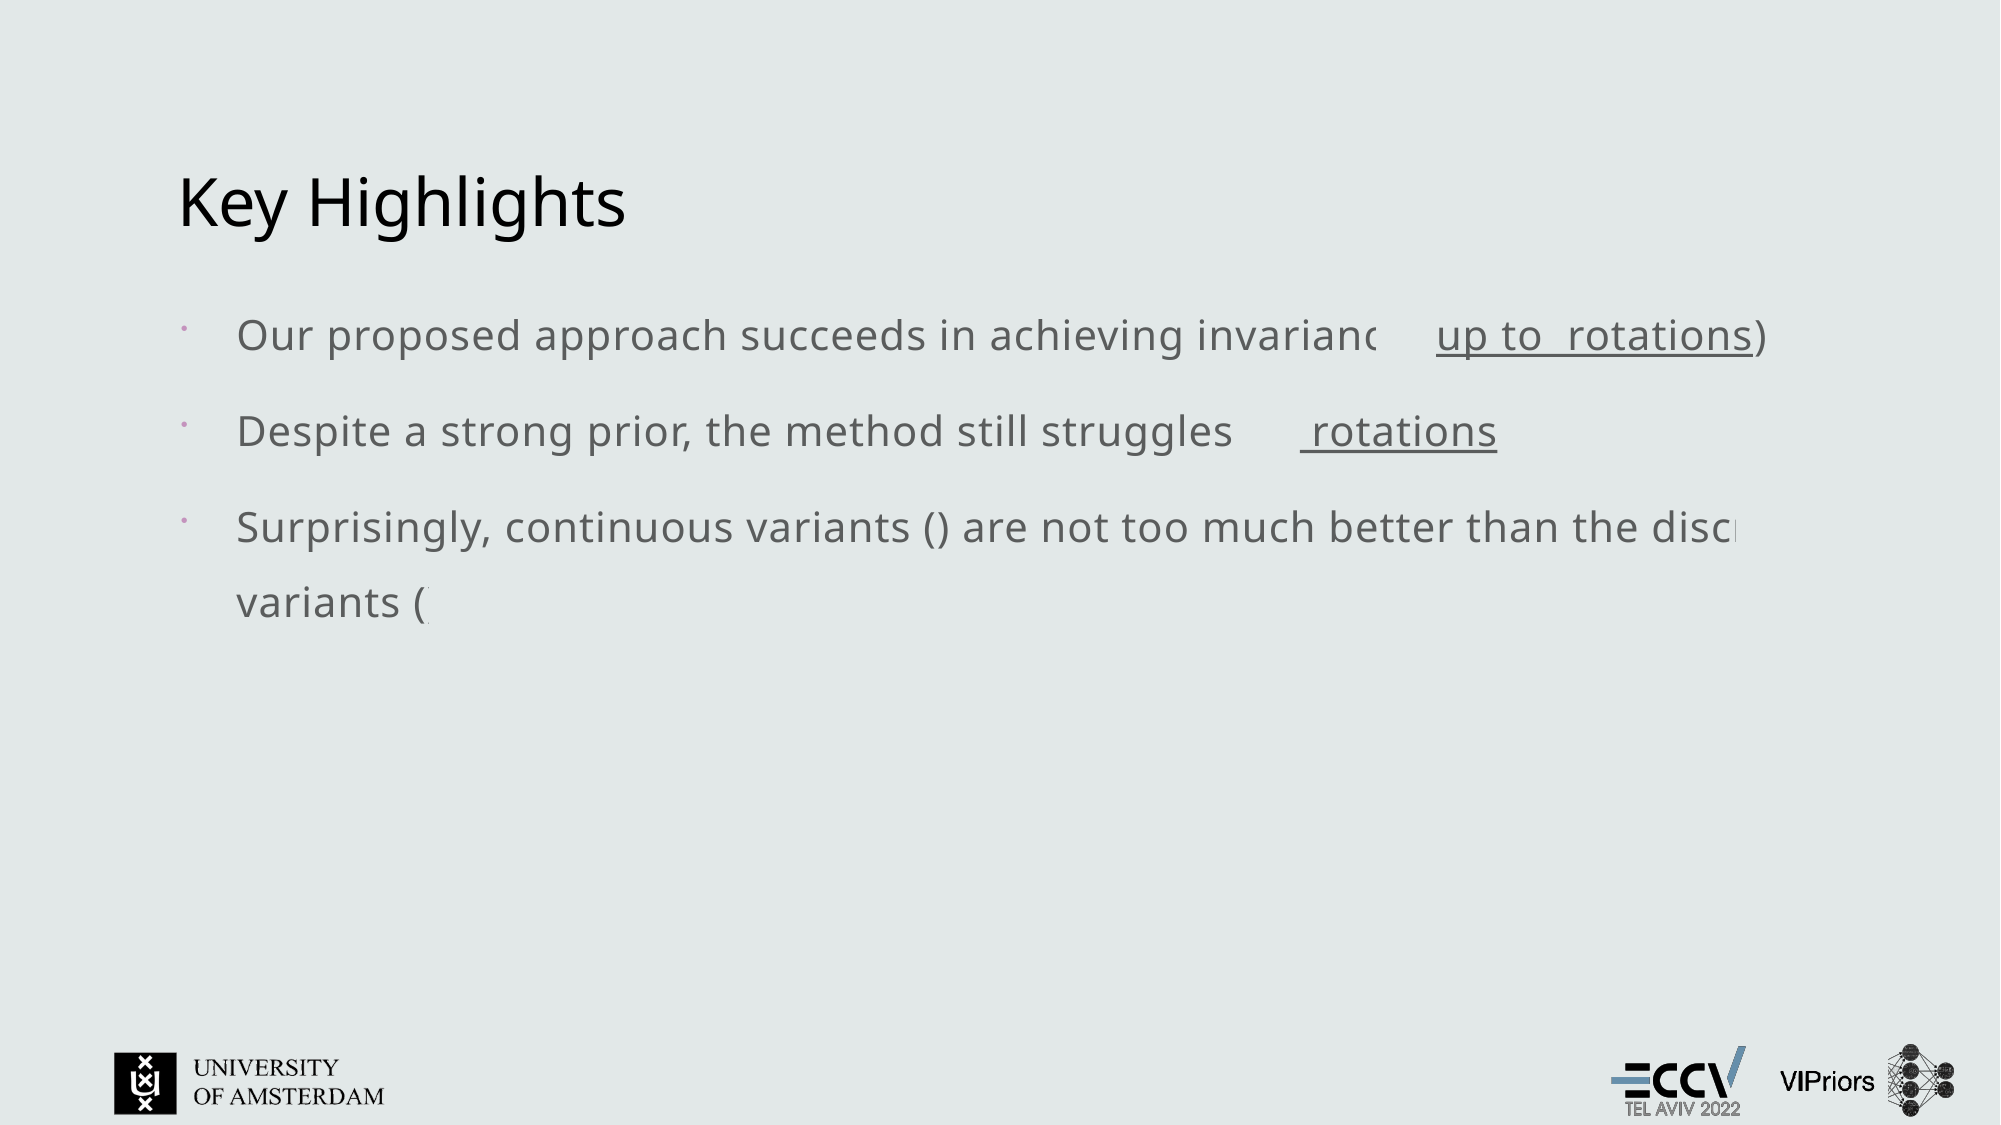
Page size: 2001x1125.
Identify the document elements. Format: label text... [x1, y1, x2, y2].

title Key Highlights [162, 64, 1838, 248]
picture [1605, 1038, 1753, 1123]
picture [1771, 1042, 1878, 1119]
picture [103, 1038, 395, 1119]
picture [1888, 1042, 1960, 1118]
